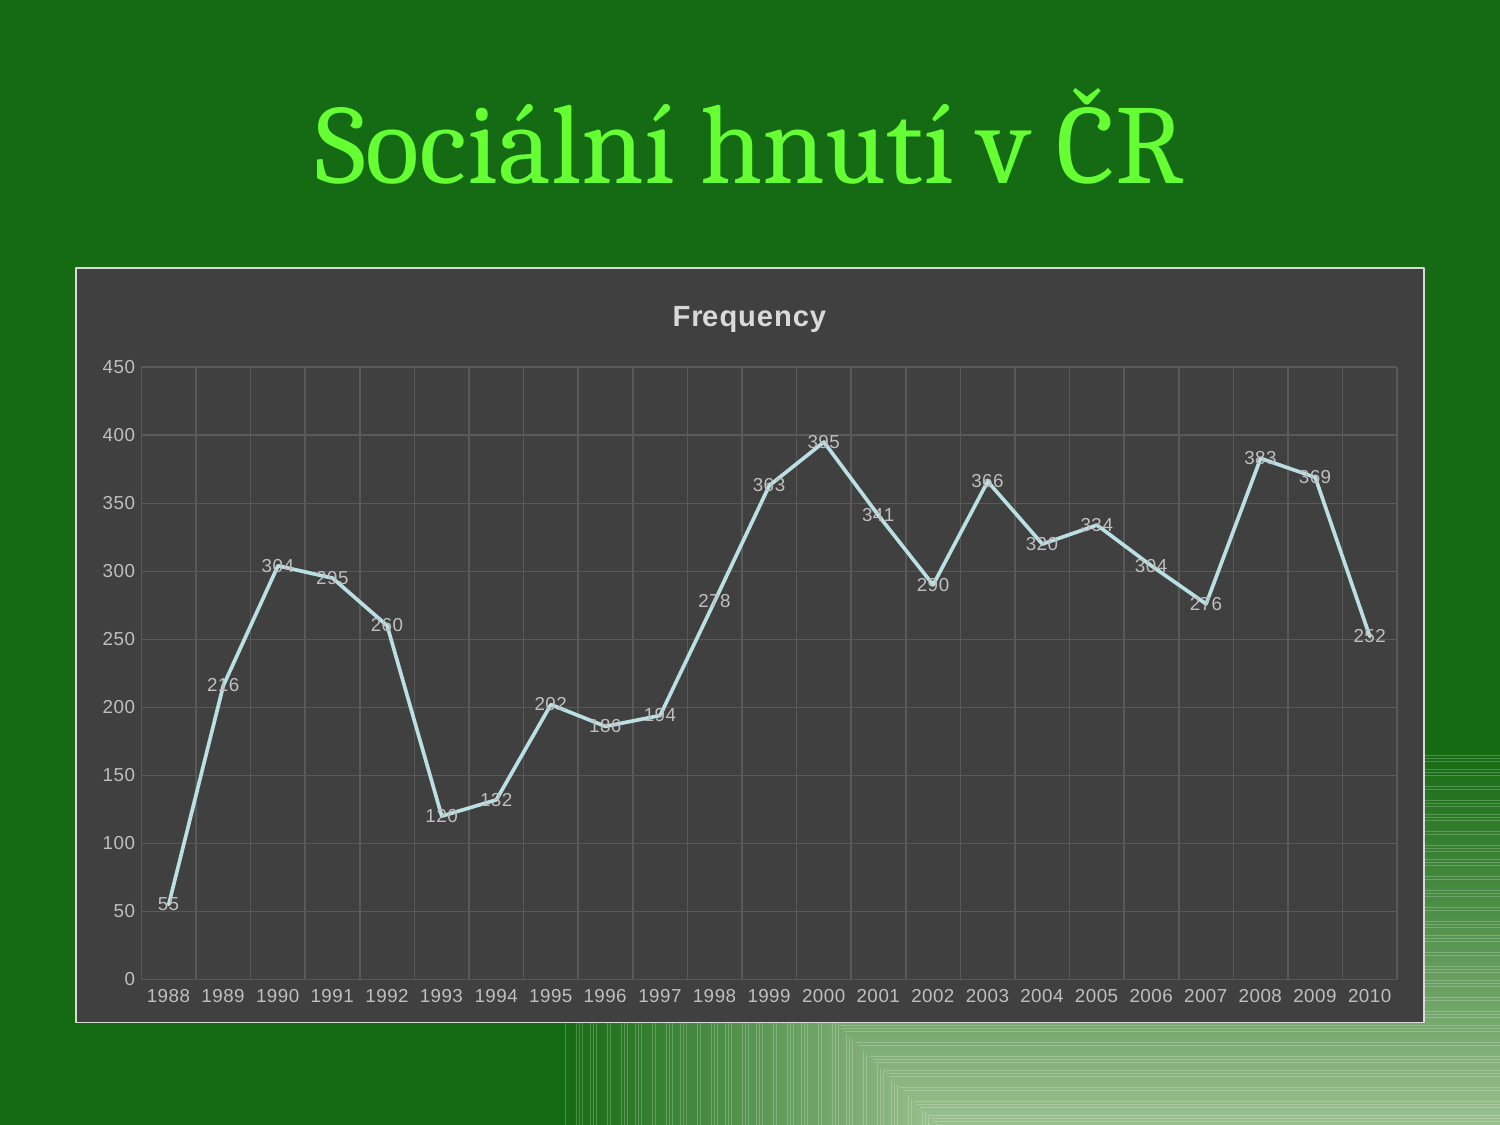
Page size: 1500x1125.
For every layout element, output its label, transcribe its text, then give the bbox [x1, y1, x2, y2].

chart [74, 266, 1426, 1024]
title Sociální hnutí v ČR [74, 44, 1426, 233]
